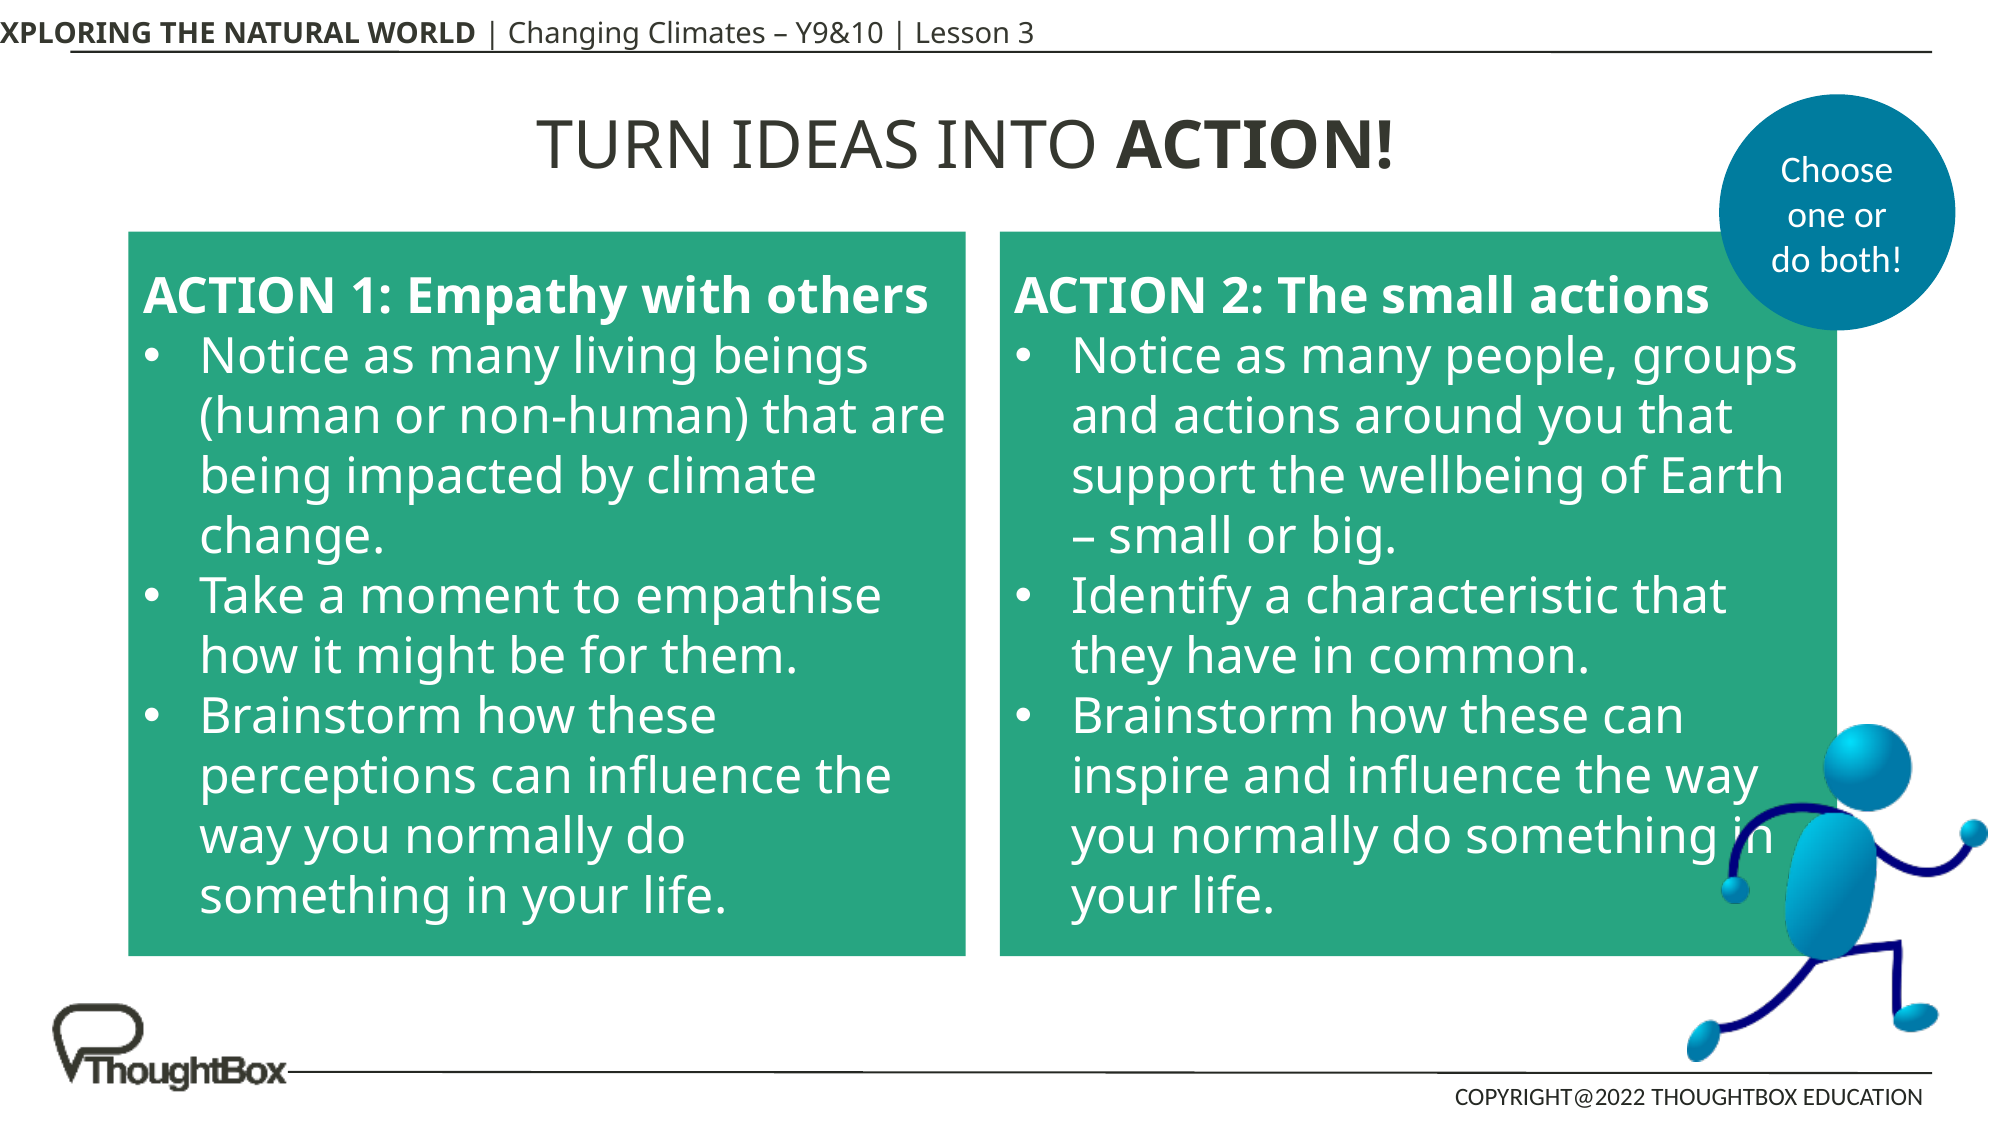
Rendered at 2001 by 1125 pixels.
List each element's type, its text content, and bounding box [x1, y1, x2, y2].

text_box ACTION 1: Empathy with others Notice as many living beings (human or non-human) that are being impacted by climate change. Take a moment to empathise how it might be for them. Brainstorm how these perceptions can influence the way you normally do something in your life. [127, 231, 967, 957]
picture [1687, 724, 1988, 1063]
text_box TURN IDEAS INTO ACTION! [465, 94, 1466, 189]
text_box Choose one or do both! [1718, 93, 1957, 332]
picture [1687, 1054, 1694, 1063]
text_box ACTION 2: The small actions Notice as many people, groups and actions around you that support the wellbeing of Earth – small or big. Identify a characteristic that they have in common. Brainstorm how these can inspire and influence the way you normally do something in your life. [999, 231, 1838, 957]
picture [51, 1002, 288, 1093]
